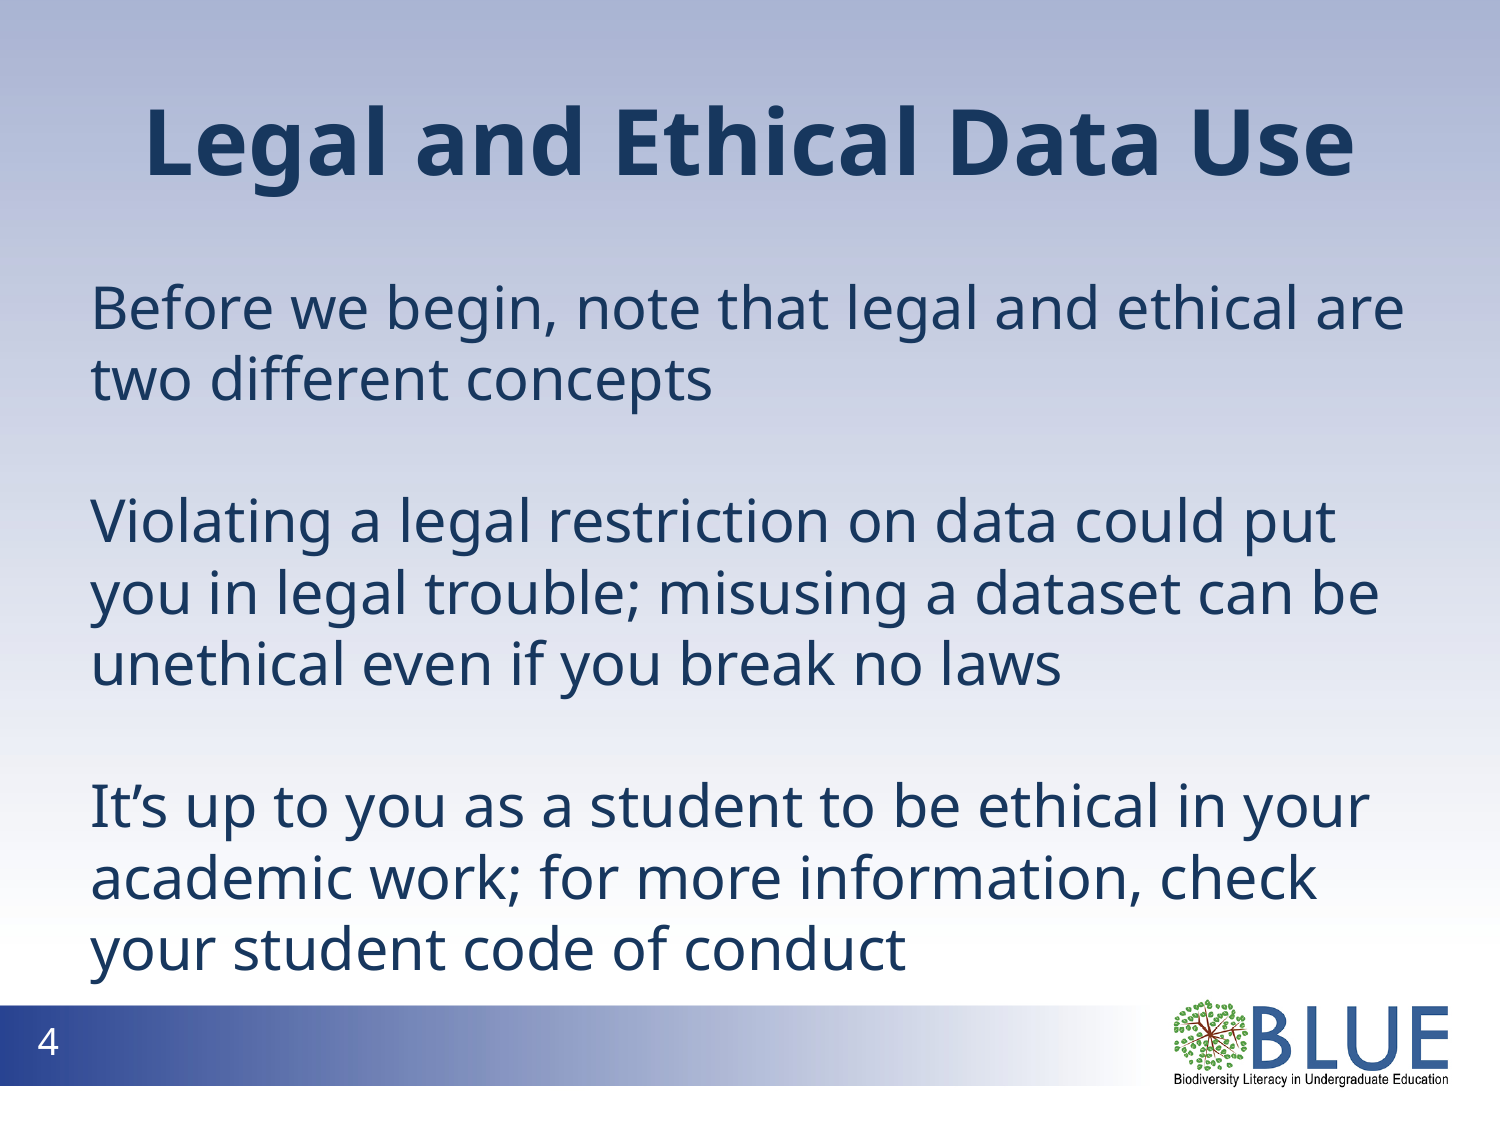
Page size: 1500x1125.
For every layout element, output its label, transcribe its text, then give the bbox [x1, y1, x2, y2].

list Before we begin, note that legal and ethical are two different concepts Violating a legal restriction on data could put you in legal trouble; misusing a dataset can be unethical even if you break no laws It’s up to you as a student to be ethical in your academic work; for more information, check your student code of conduct [75, 262, 1425, 1005]
title Legal and Ethical Data Use [75, 45, 1425, 233]
picture [0, 0, 1500, 1125]
